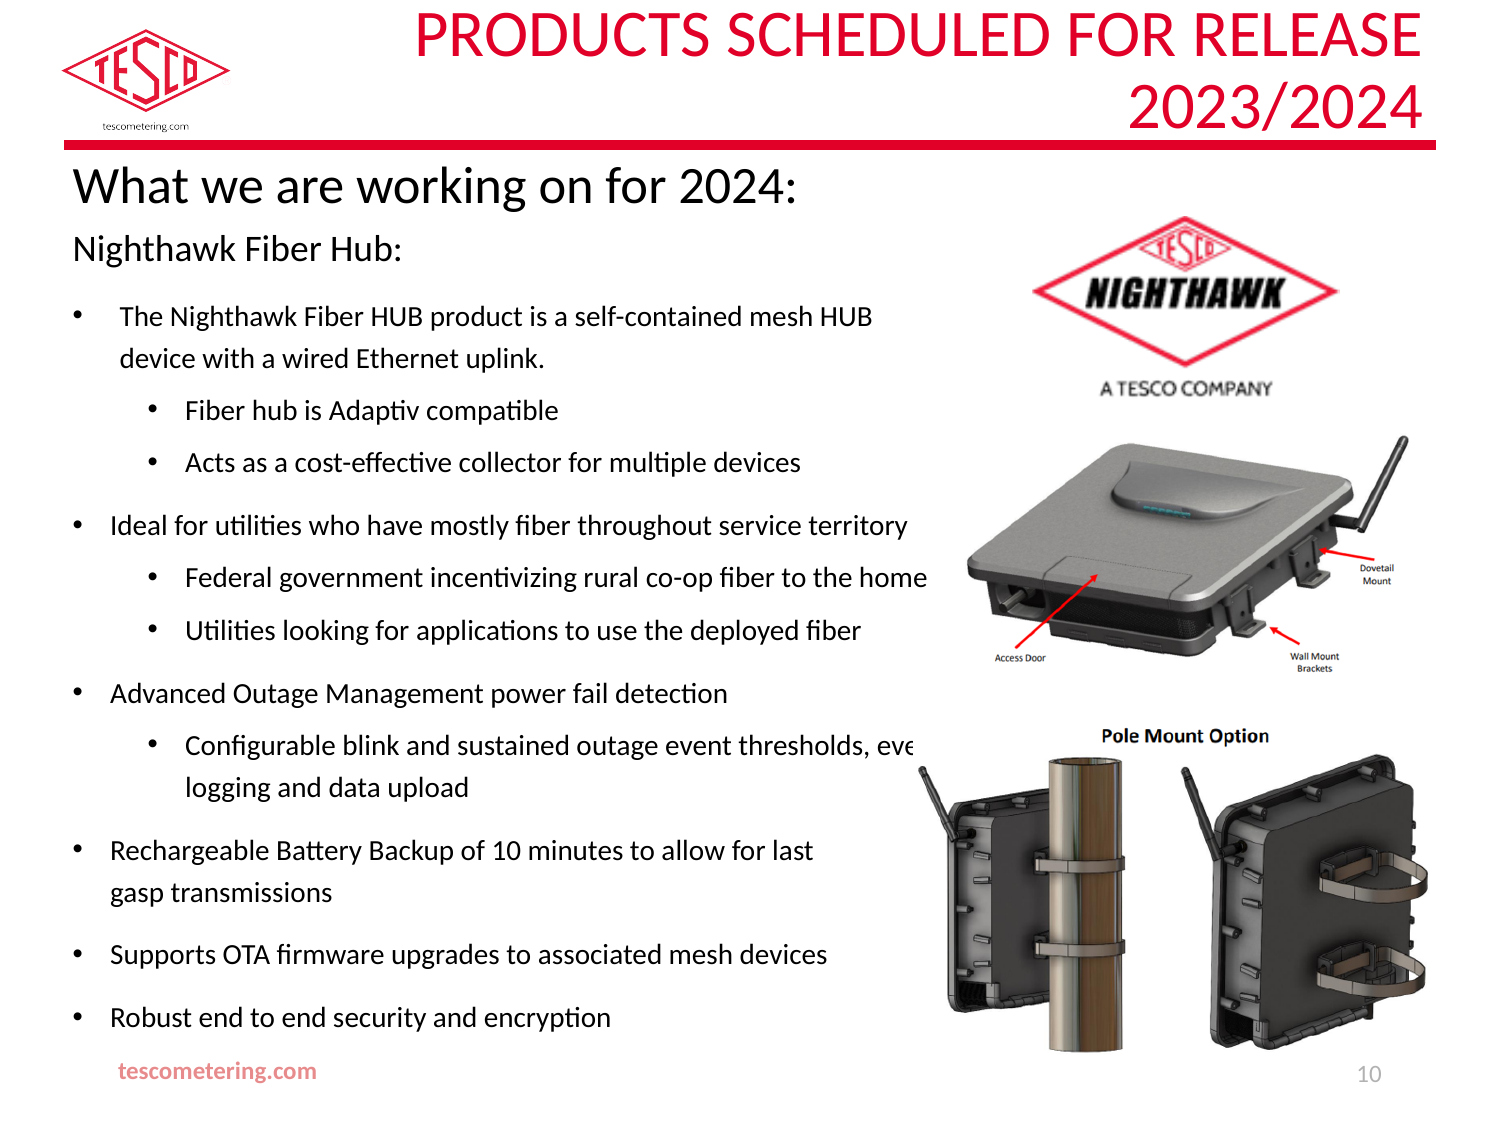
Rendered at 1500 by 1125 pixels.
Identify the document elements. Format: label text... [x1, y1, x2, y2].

footer tescometering.com [103, 1039, 610, 1100]
picture [913, 720, 1443, 1063]
picture [960, 430, 1412, 677]
slide_number 10 [1059, 1063, 1397, 1103]
picture [61, 29, 231, 133]
title Products scheduled for Release 2023/2024 [265, 15, 1439, 127]
text_box What we are working on for 2024: [57, 150, 939, 223]
picture [1032, 216, 1340, 401]
list Nighthawk Fiber Hub: The Nighthawk Fiber HUB product is a self-contained mesh HUB device with a wired Ethernet uplink. Fiber hub is Adaptiv compatible Acts as a cost-effective collector for multiple devices Ideal for utilities who have mostly fiber throughout service territory Federal government incentivizing rural co-op fiber to the home Utilities looking for applications to use the deployed fiber Advanced Outage Management power fail detection Configurable blink and sustained outage event thresholds, event logging and data upload Rechargeable Battery Backup of 10 minutes to allow for last gasp transmissions Supports OTA firmware upgrades to associated mesh devices Robust end to end security and encryption [57, 221, 963, 1016]
